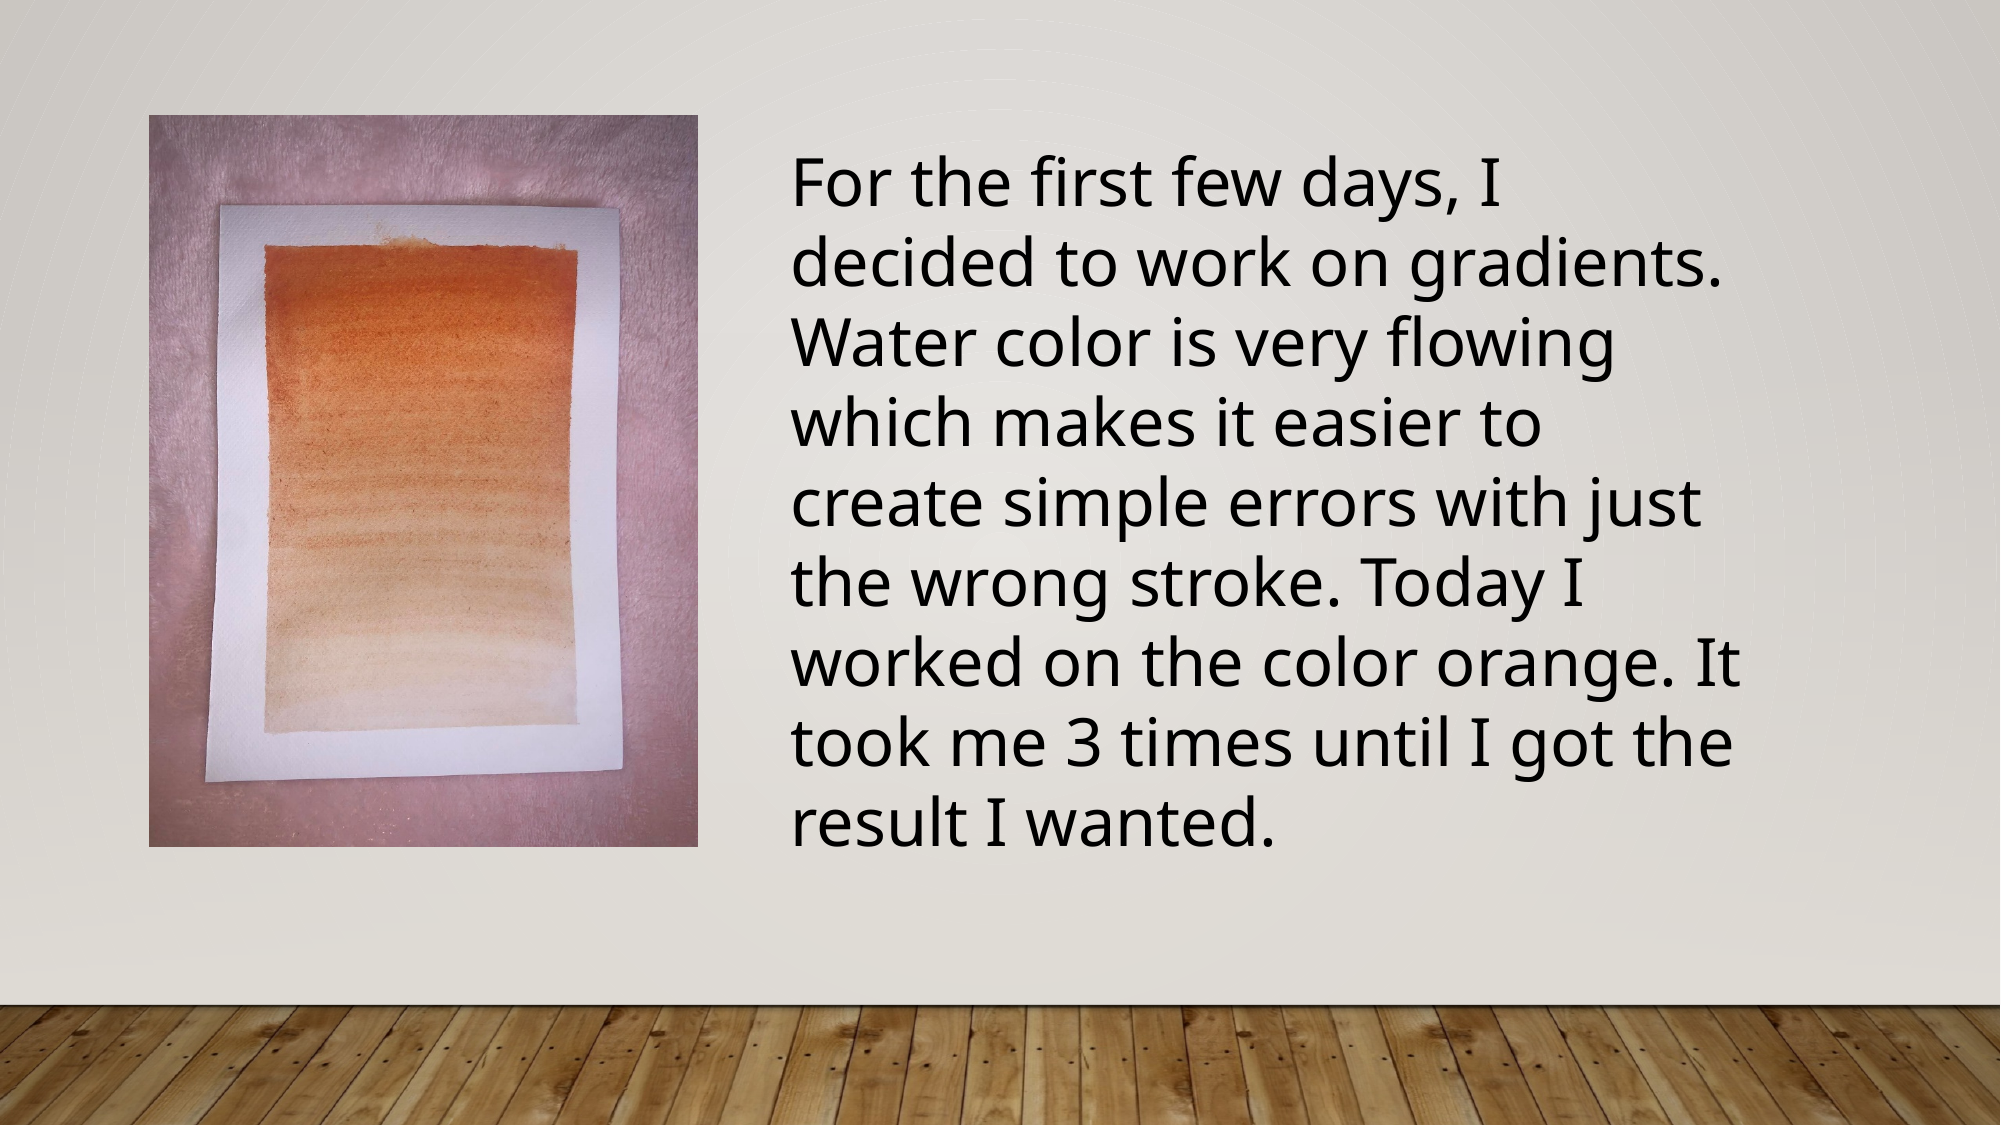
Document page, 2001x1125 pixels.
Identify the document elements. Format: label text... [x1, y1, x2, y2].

text_box For the first few days, I decided to work on gradients. Water color is very flowing which makes it easier to create simple errors with just the wrong stroke. Today I worked on the color orange. It took me 3 times until I got the result I wanted. [775, 132, 1766, 868]
picture [149, 115, 698, 847]
picture [0, 1005, 2000, 1125]
